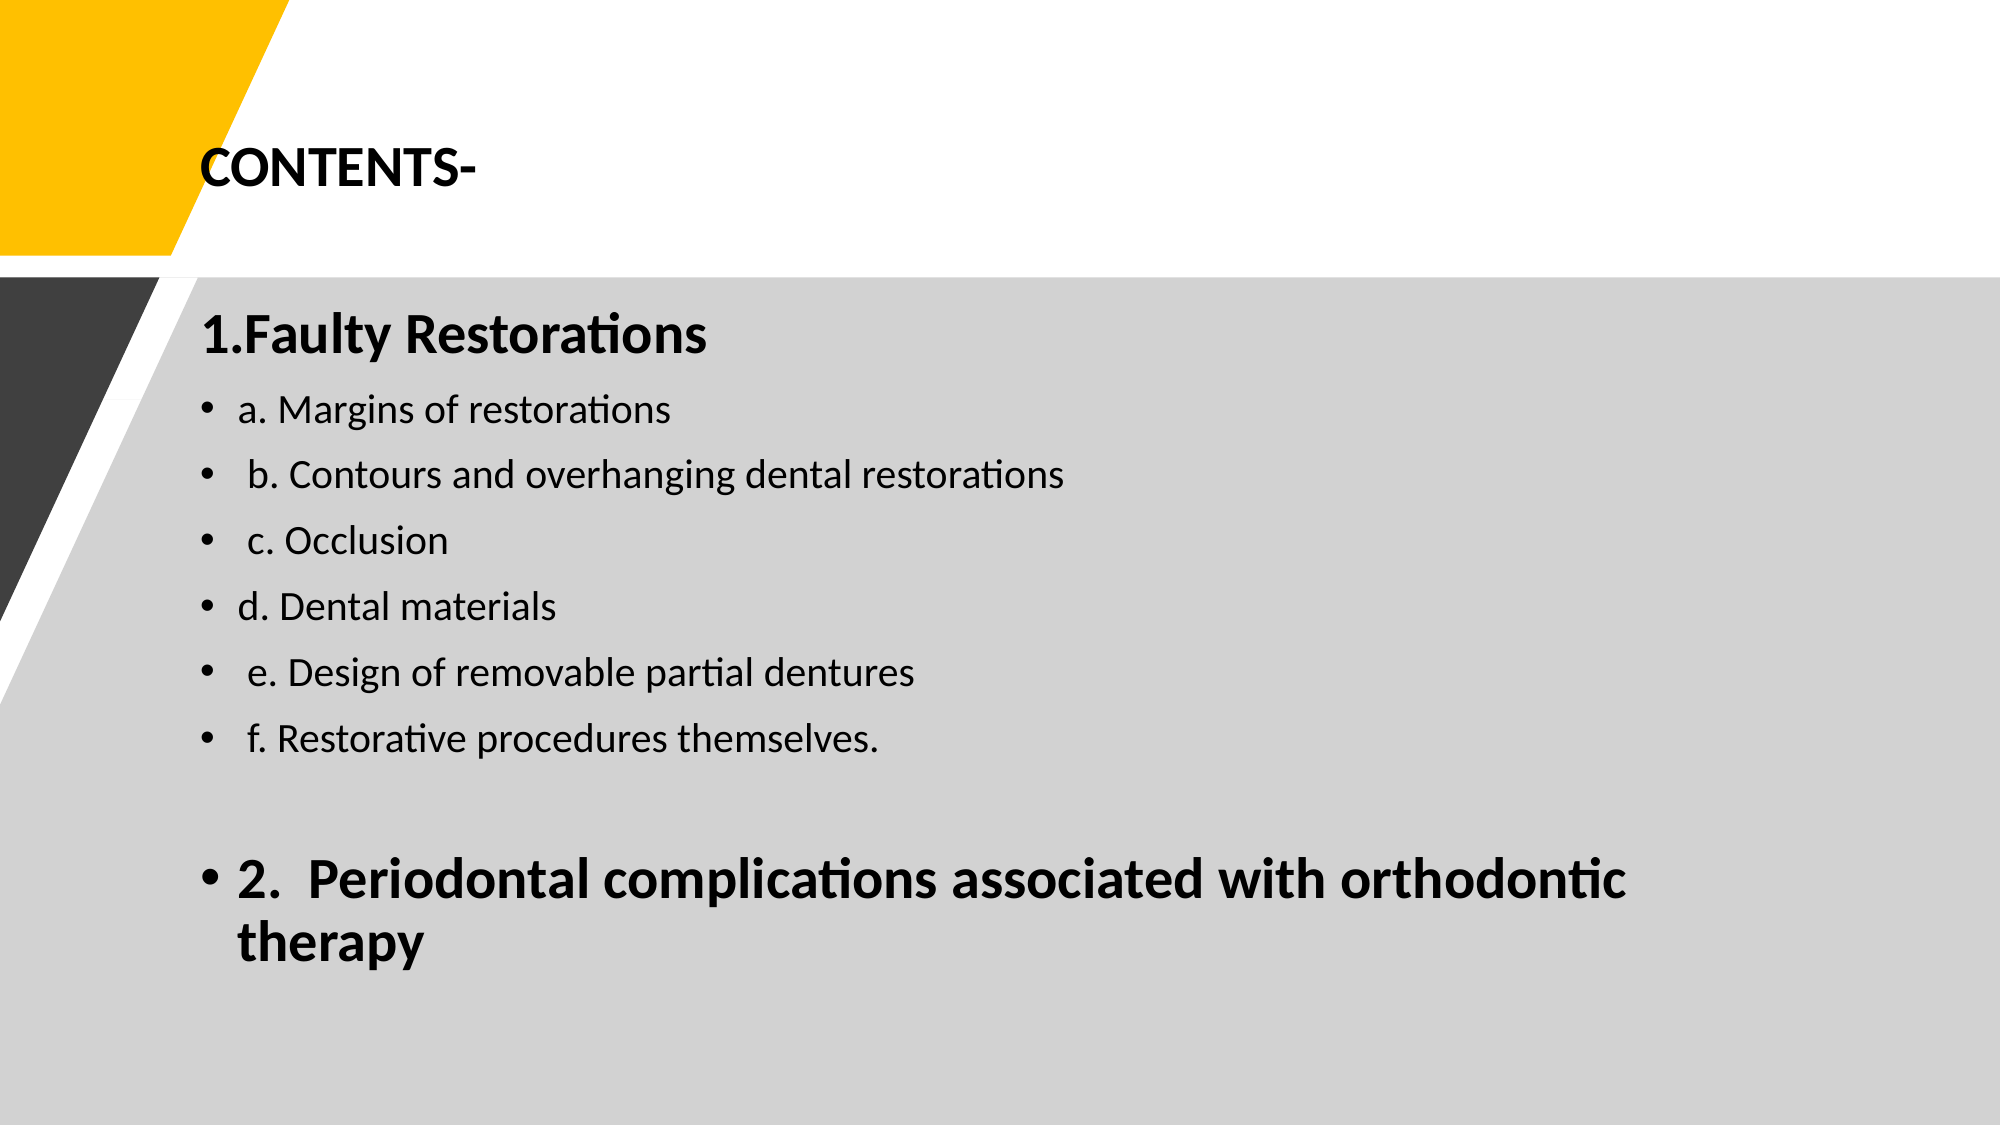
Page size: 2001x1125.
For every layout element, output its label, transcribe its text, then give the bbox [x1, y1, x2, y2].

text_box [0, 276, 162, 622]
text_box [0, 0, 291, 257]
text_box [0, 276, 2000, 1125]
list CONTENTS- 1.Faulty Restorations a. Margins of restorations b. Contours and overhanging dental restorations c. Occlusion d. Dental materials e. Design of removable partial dentures f. Restorative procedures themselves. 2. Periodontal complications associated with orthodontic therapy [185, 128, 1823, 1089]
